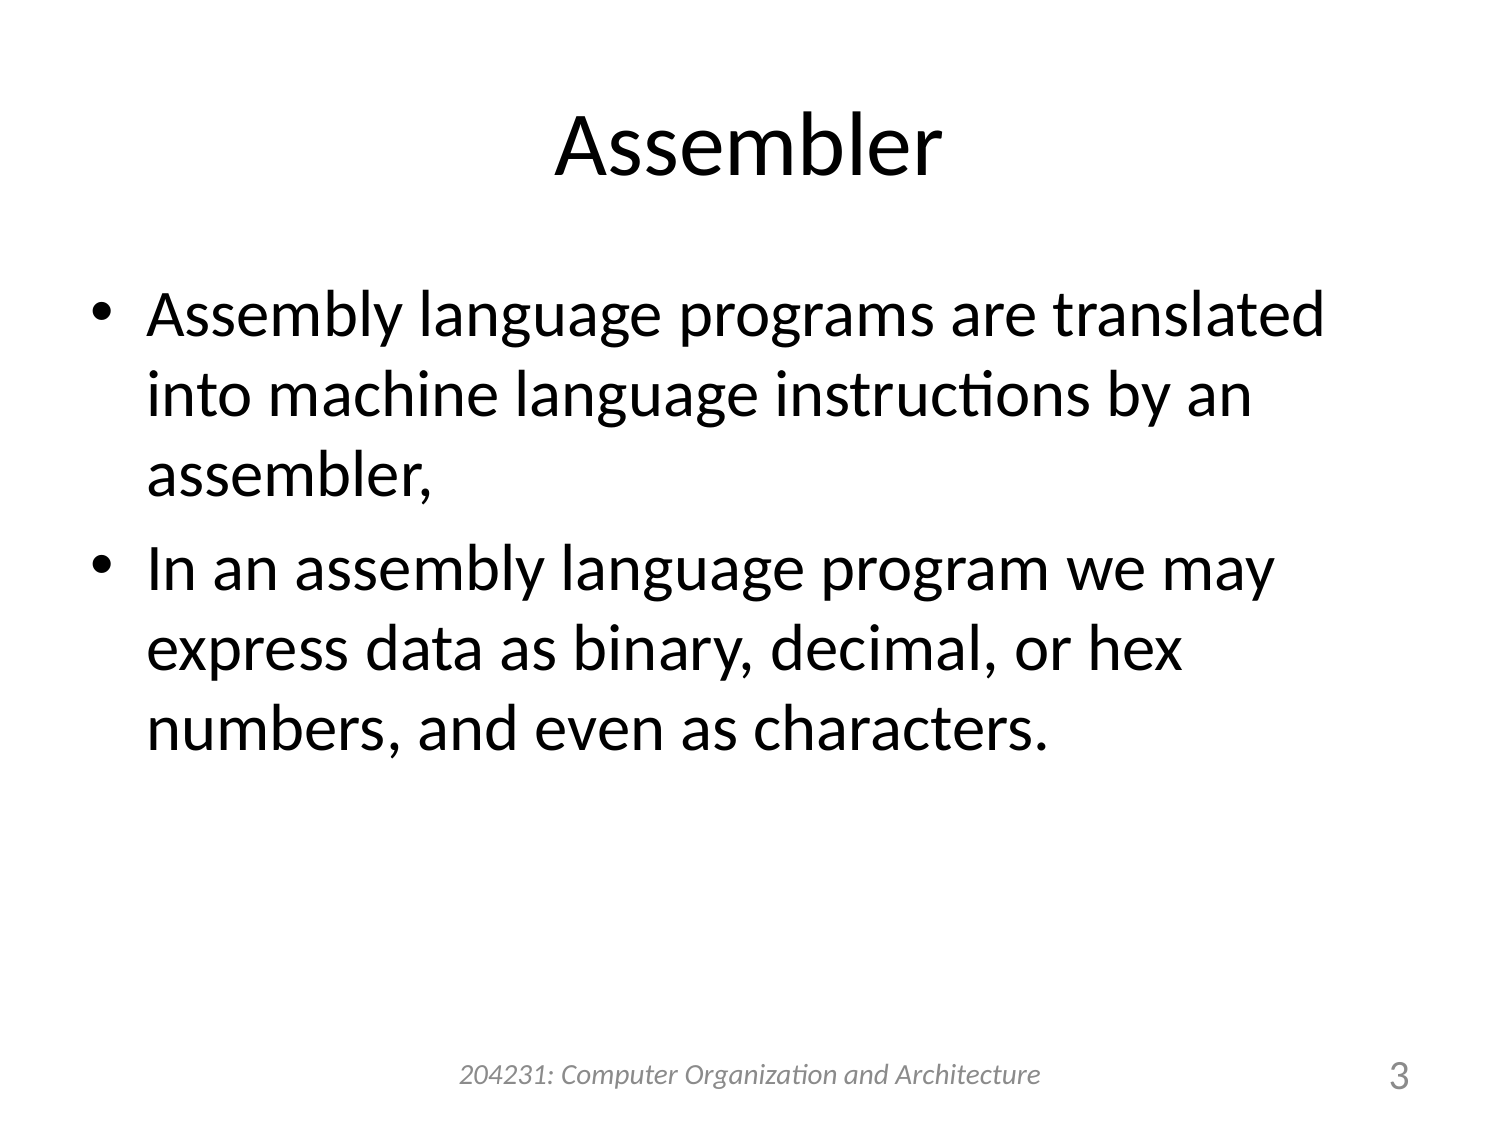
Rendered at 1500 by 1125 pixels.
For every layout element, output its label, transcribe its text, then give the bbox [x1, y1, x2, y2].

footer 204231: Computer Organization and Architecture [76, 1042, 1424, 1103]
list Assembly language programs are translated into machine language instructions by an assembler, In an assembly language program we may express data as binary, decimal, or hex numbers, and even as characters. [75, 262, 1425, 1005]
title Assembler [75, 45, 1425, 233]
